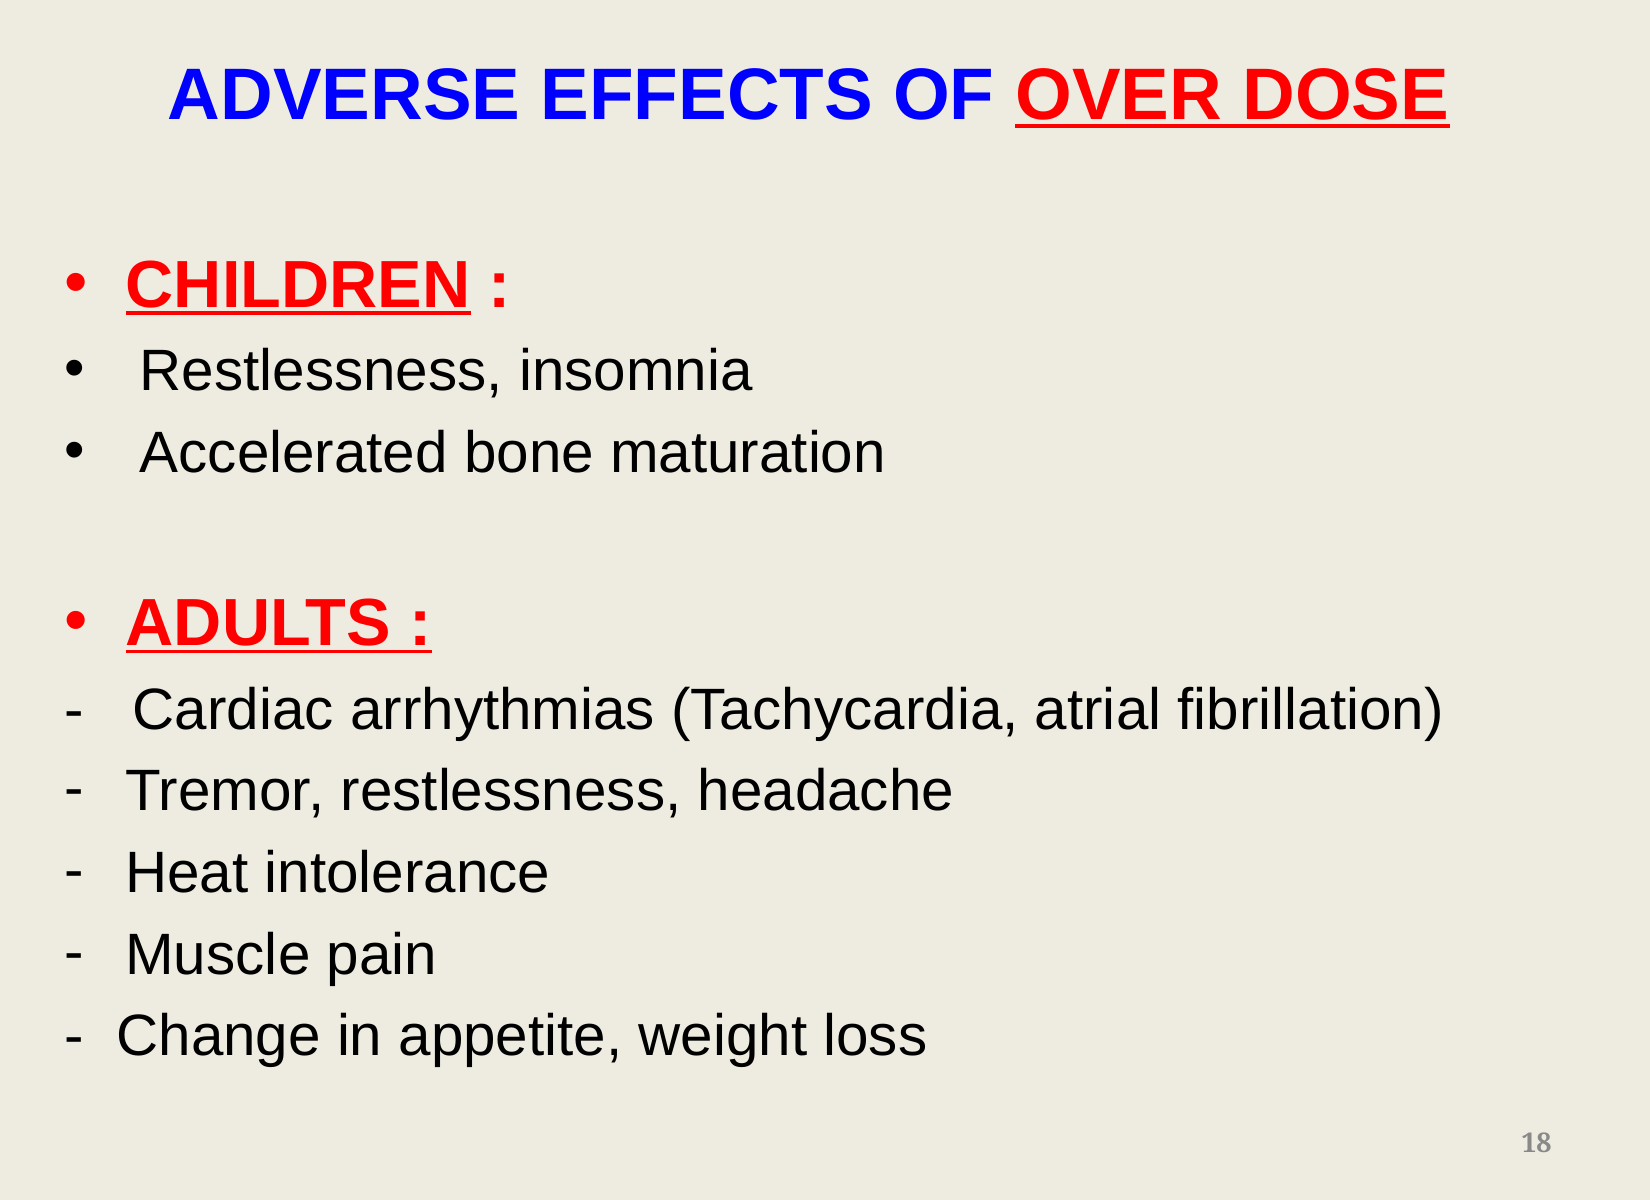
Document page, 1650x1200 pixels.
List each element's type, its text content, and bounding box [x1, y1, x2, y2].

slide_number 18 [1182, 1112, 1568, 1176]
text_box ADVERSE EFFECTS OF OVER DOSE CHILDREN : Restlessness, insomnia Accelerated bone maturation ADULTS : - Cardiac arrhythmias (Tachycardia, atrial fibrillation) Tremor, restlessness, headache Heat intolerance Muscle pain - Change in appetite, weight loss [50, 39, 1568, 1075]
